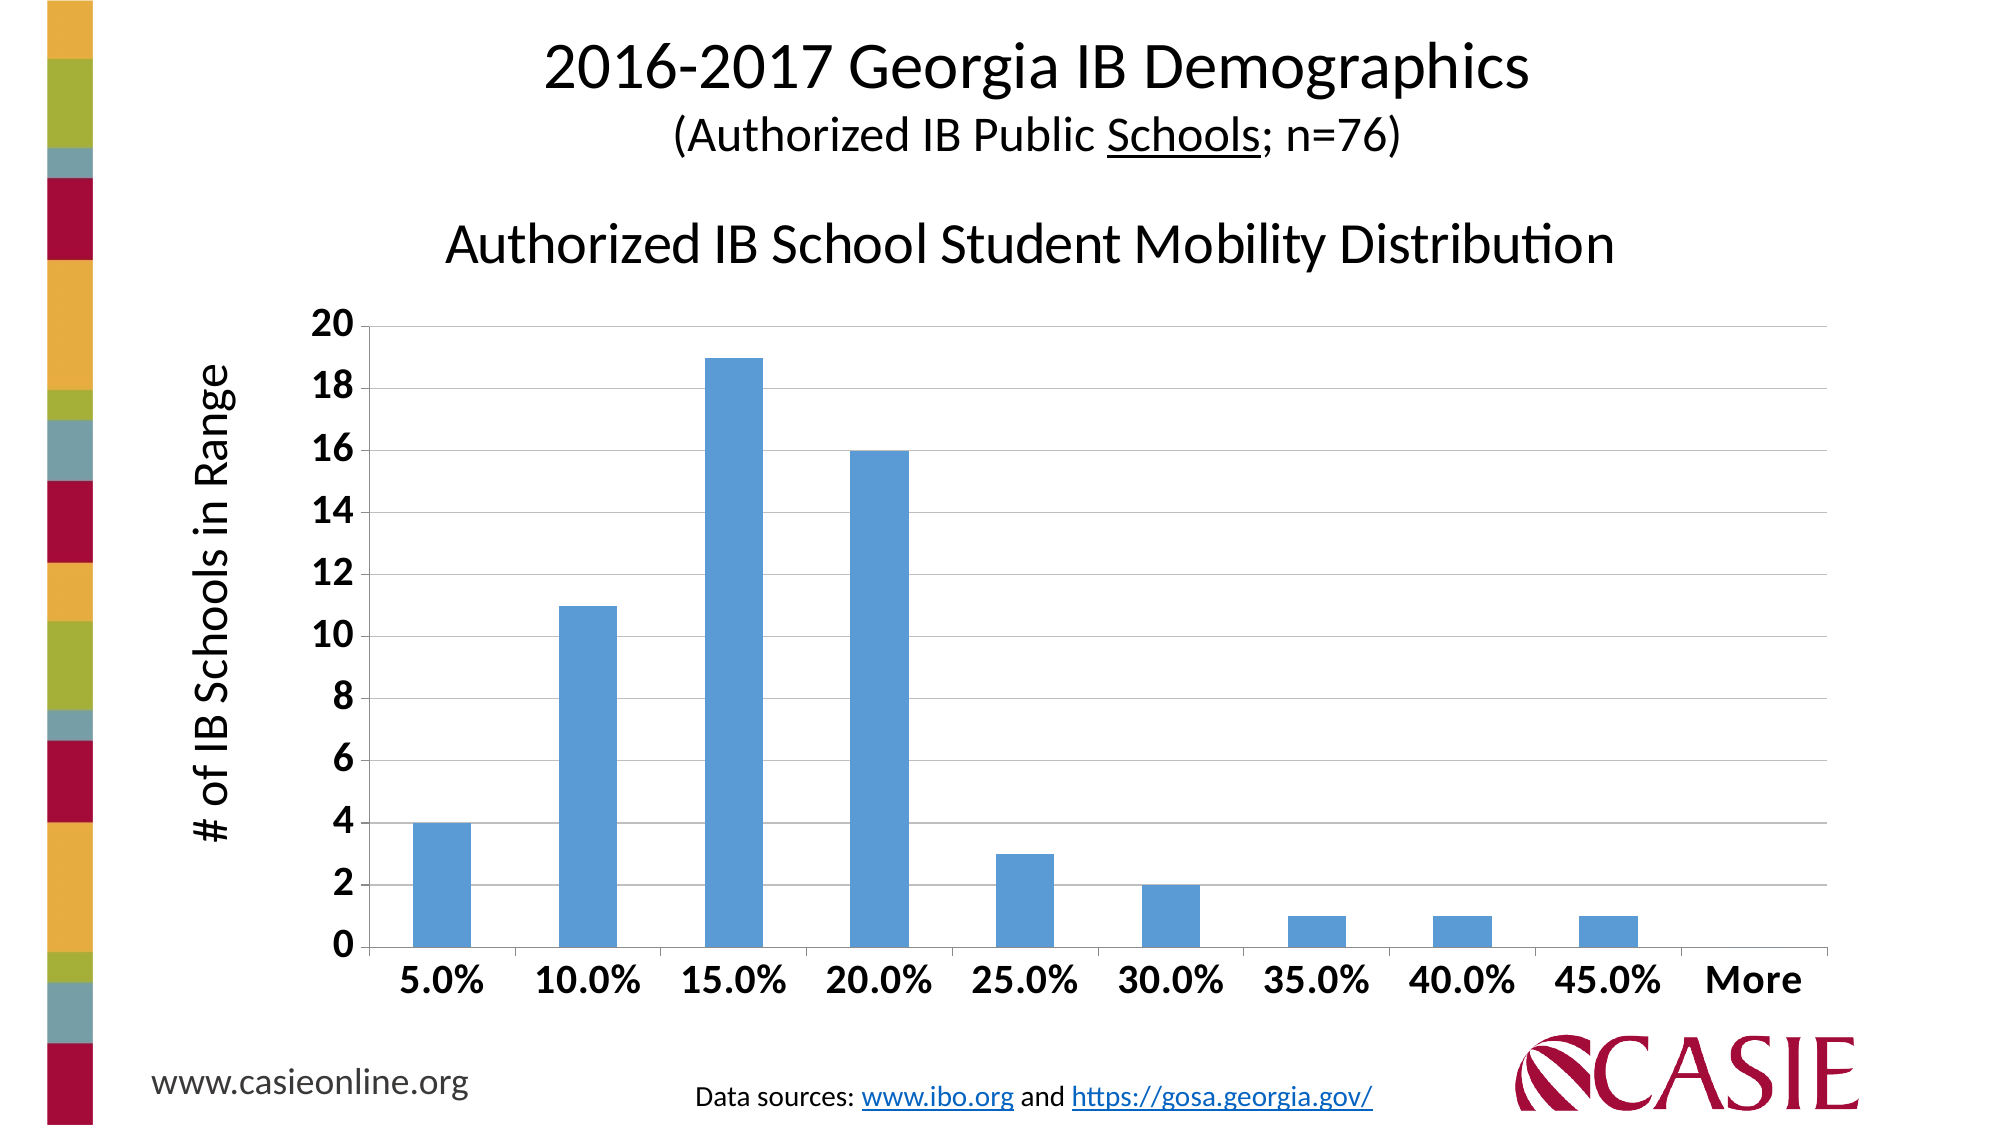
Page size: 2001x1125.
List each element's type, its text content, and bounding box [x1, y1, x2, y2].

picture [1515, 1034, 1859, 1111]
text_box Data sources: www.ibo.org and https://gosa.georgia.gov/ [640, 1070, 1435, 1120]
text_box 2016-2017 Georgia IB Demographics (Authorized IB Public Schools; n=76) [269, 14, 1806, 170]
picture [48, 1, 93, 1124]
chart [170, 170, 1861, 1021]
